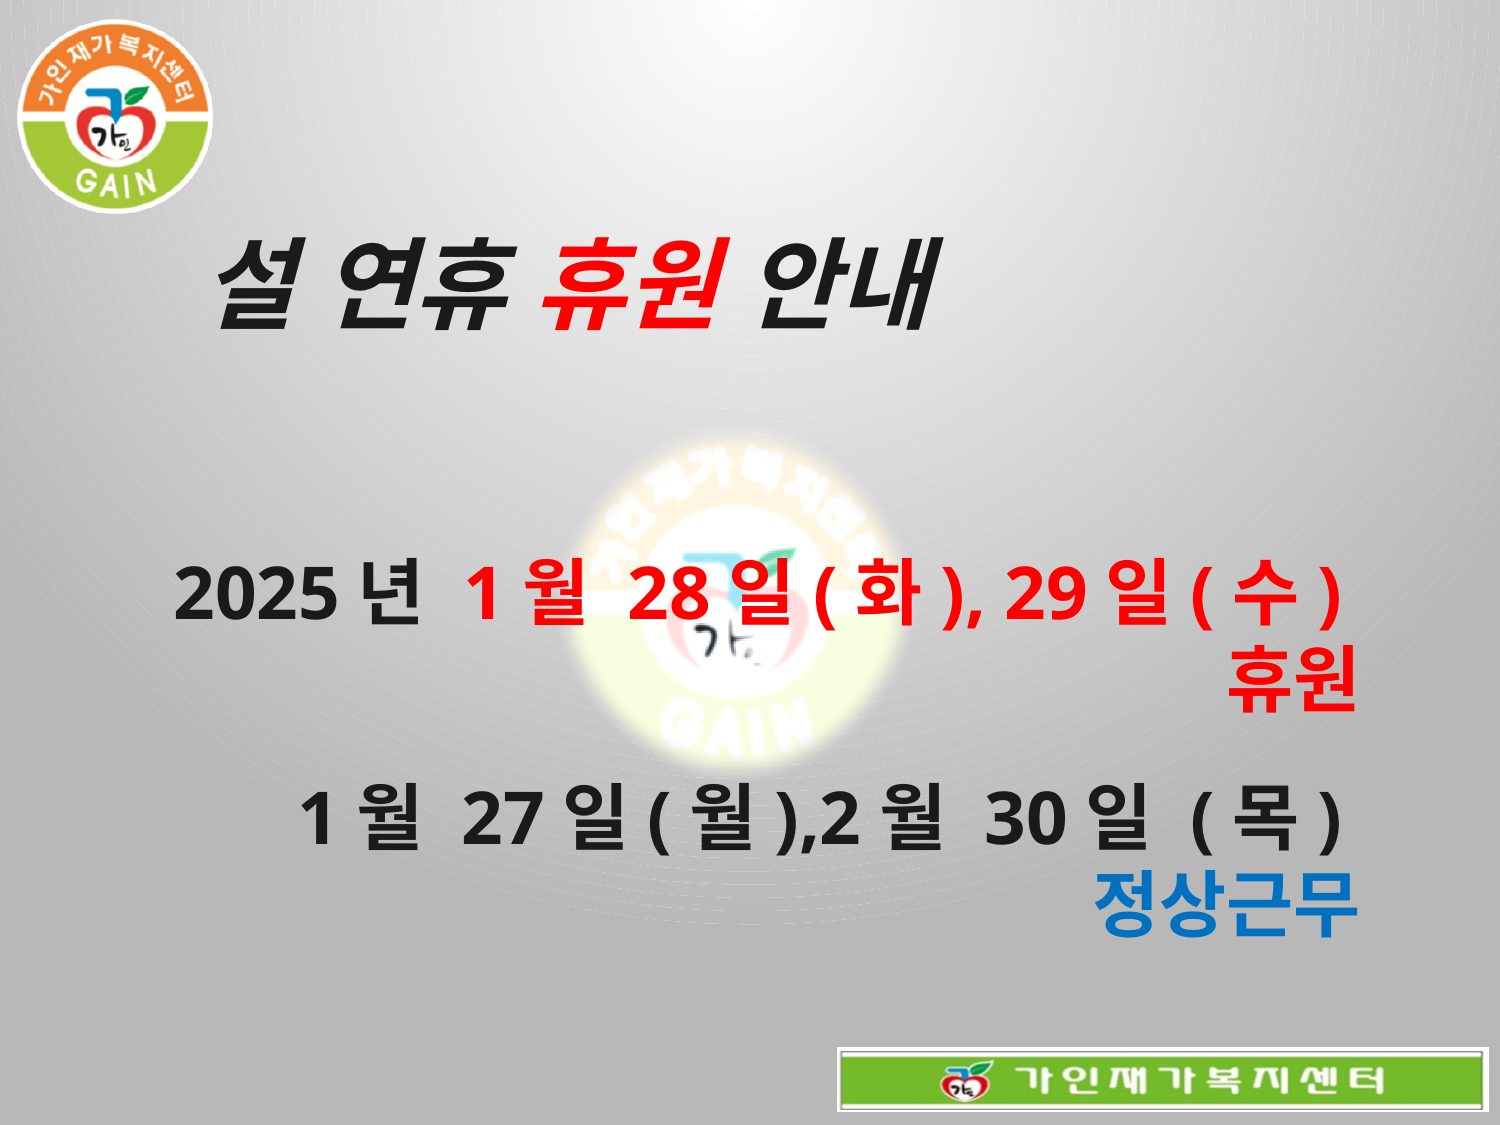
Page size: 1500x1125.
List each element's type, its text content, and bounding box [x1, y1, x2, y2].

picture [17, 19, 213, 215]
picture [552, 420, 919, 786]
title 설 연휴 휴원 안내 [47, 119, 1087, 444]
text_box 2025년 1월 28일(화), 29일(수) 휴원 1월 27일(월),2월 30일 (목) 정상근무 [94, 538, 1376, 954]
picture [837, 1046, 1489, 1112]
